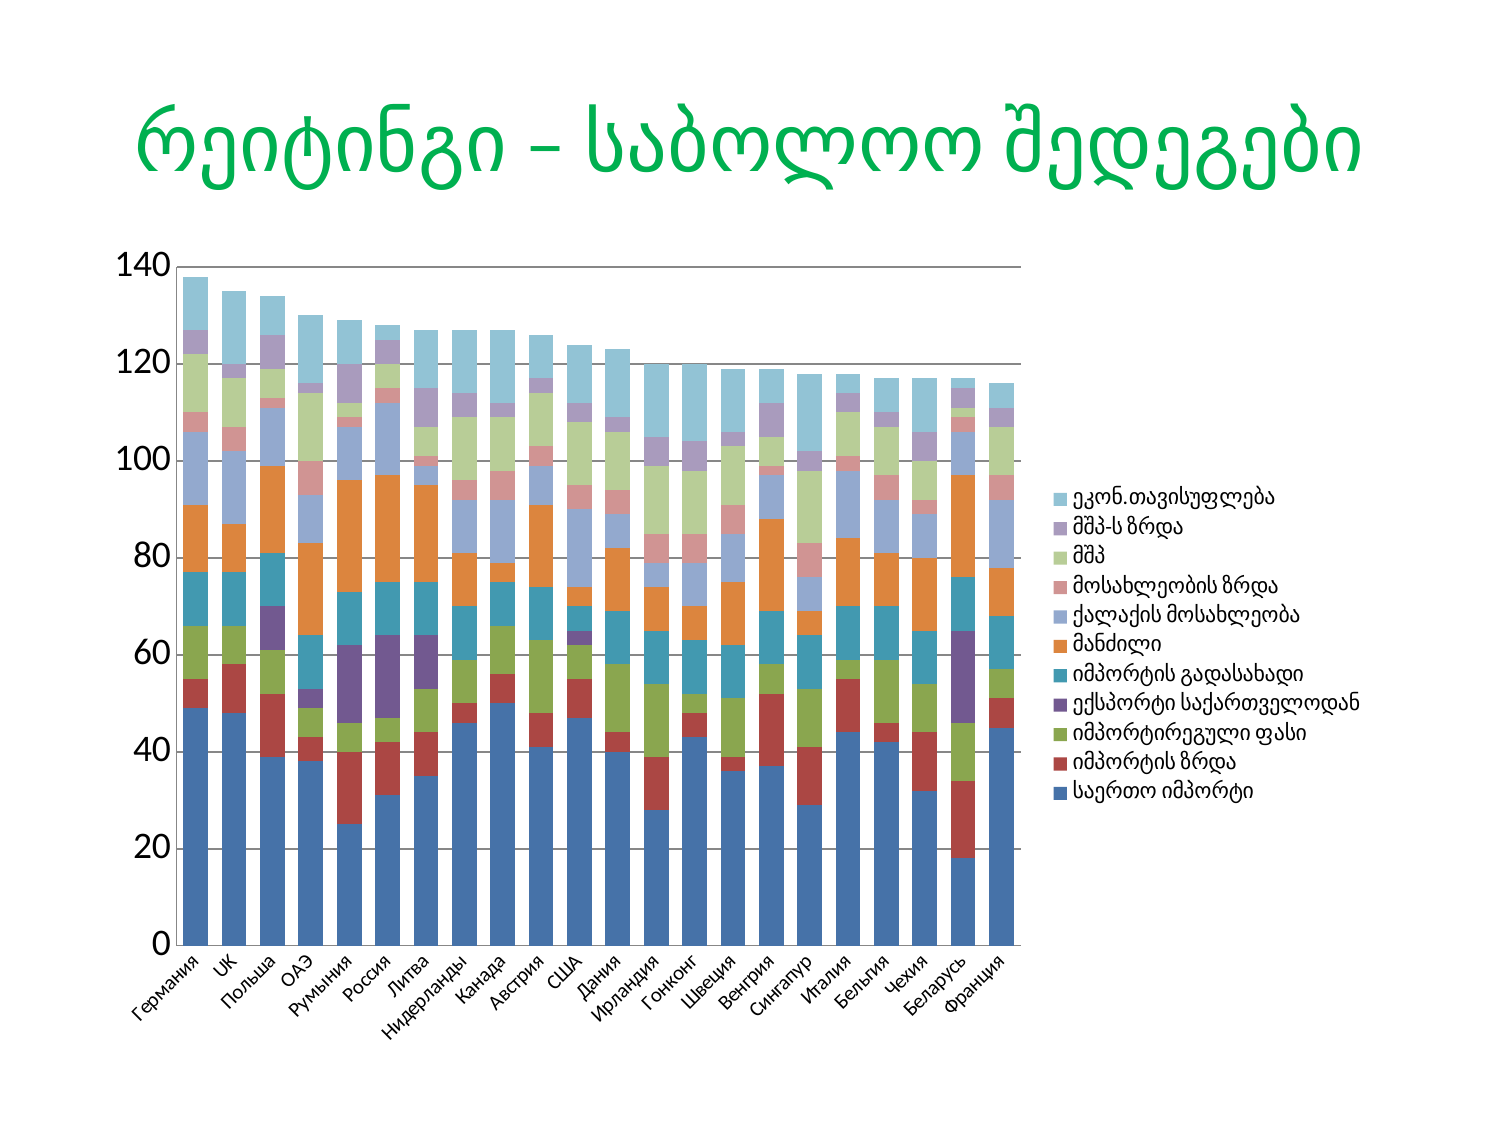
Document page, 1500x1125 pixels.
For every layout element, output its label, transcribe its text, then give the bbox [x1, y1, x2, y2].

title რეიტინგი – საბოლოო შედეგები [75, 45, 1425, 233]
chart [88, 231, 1381, 1062]
